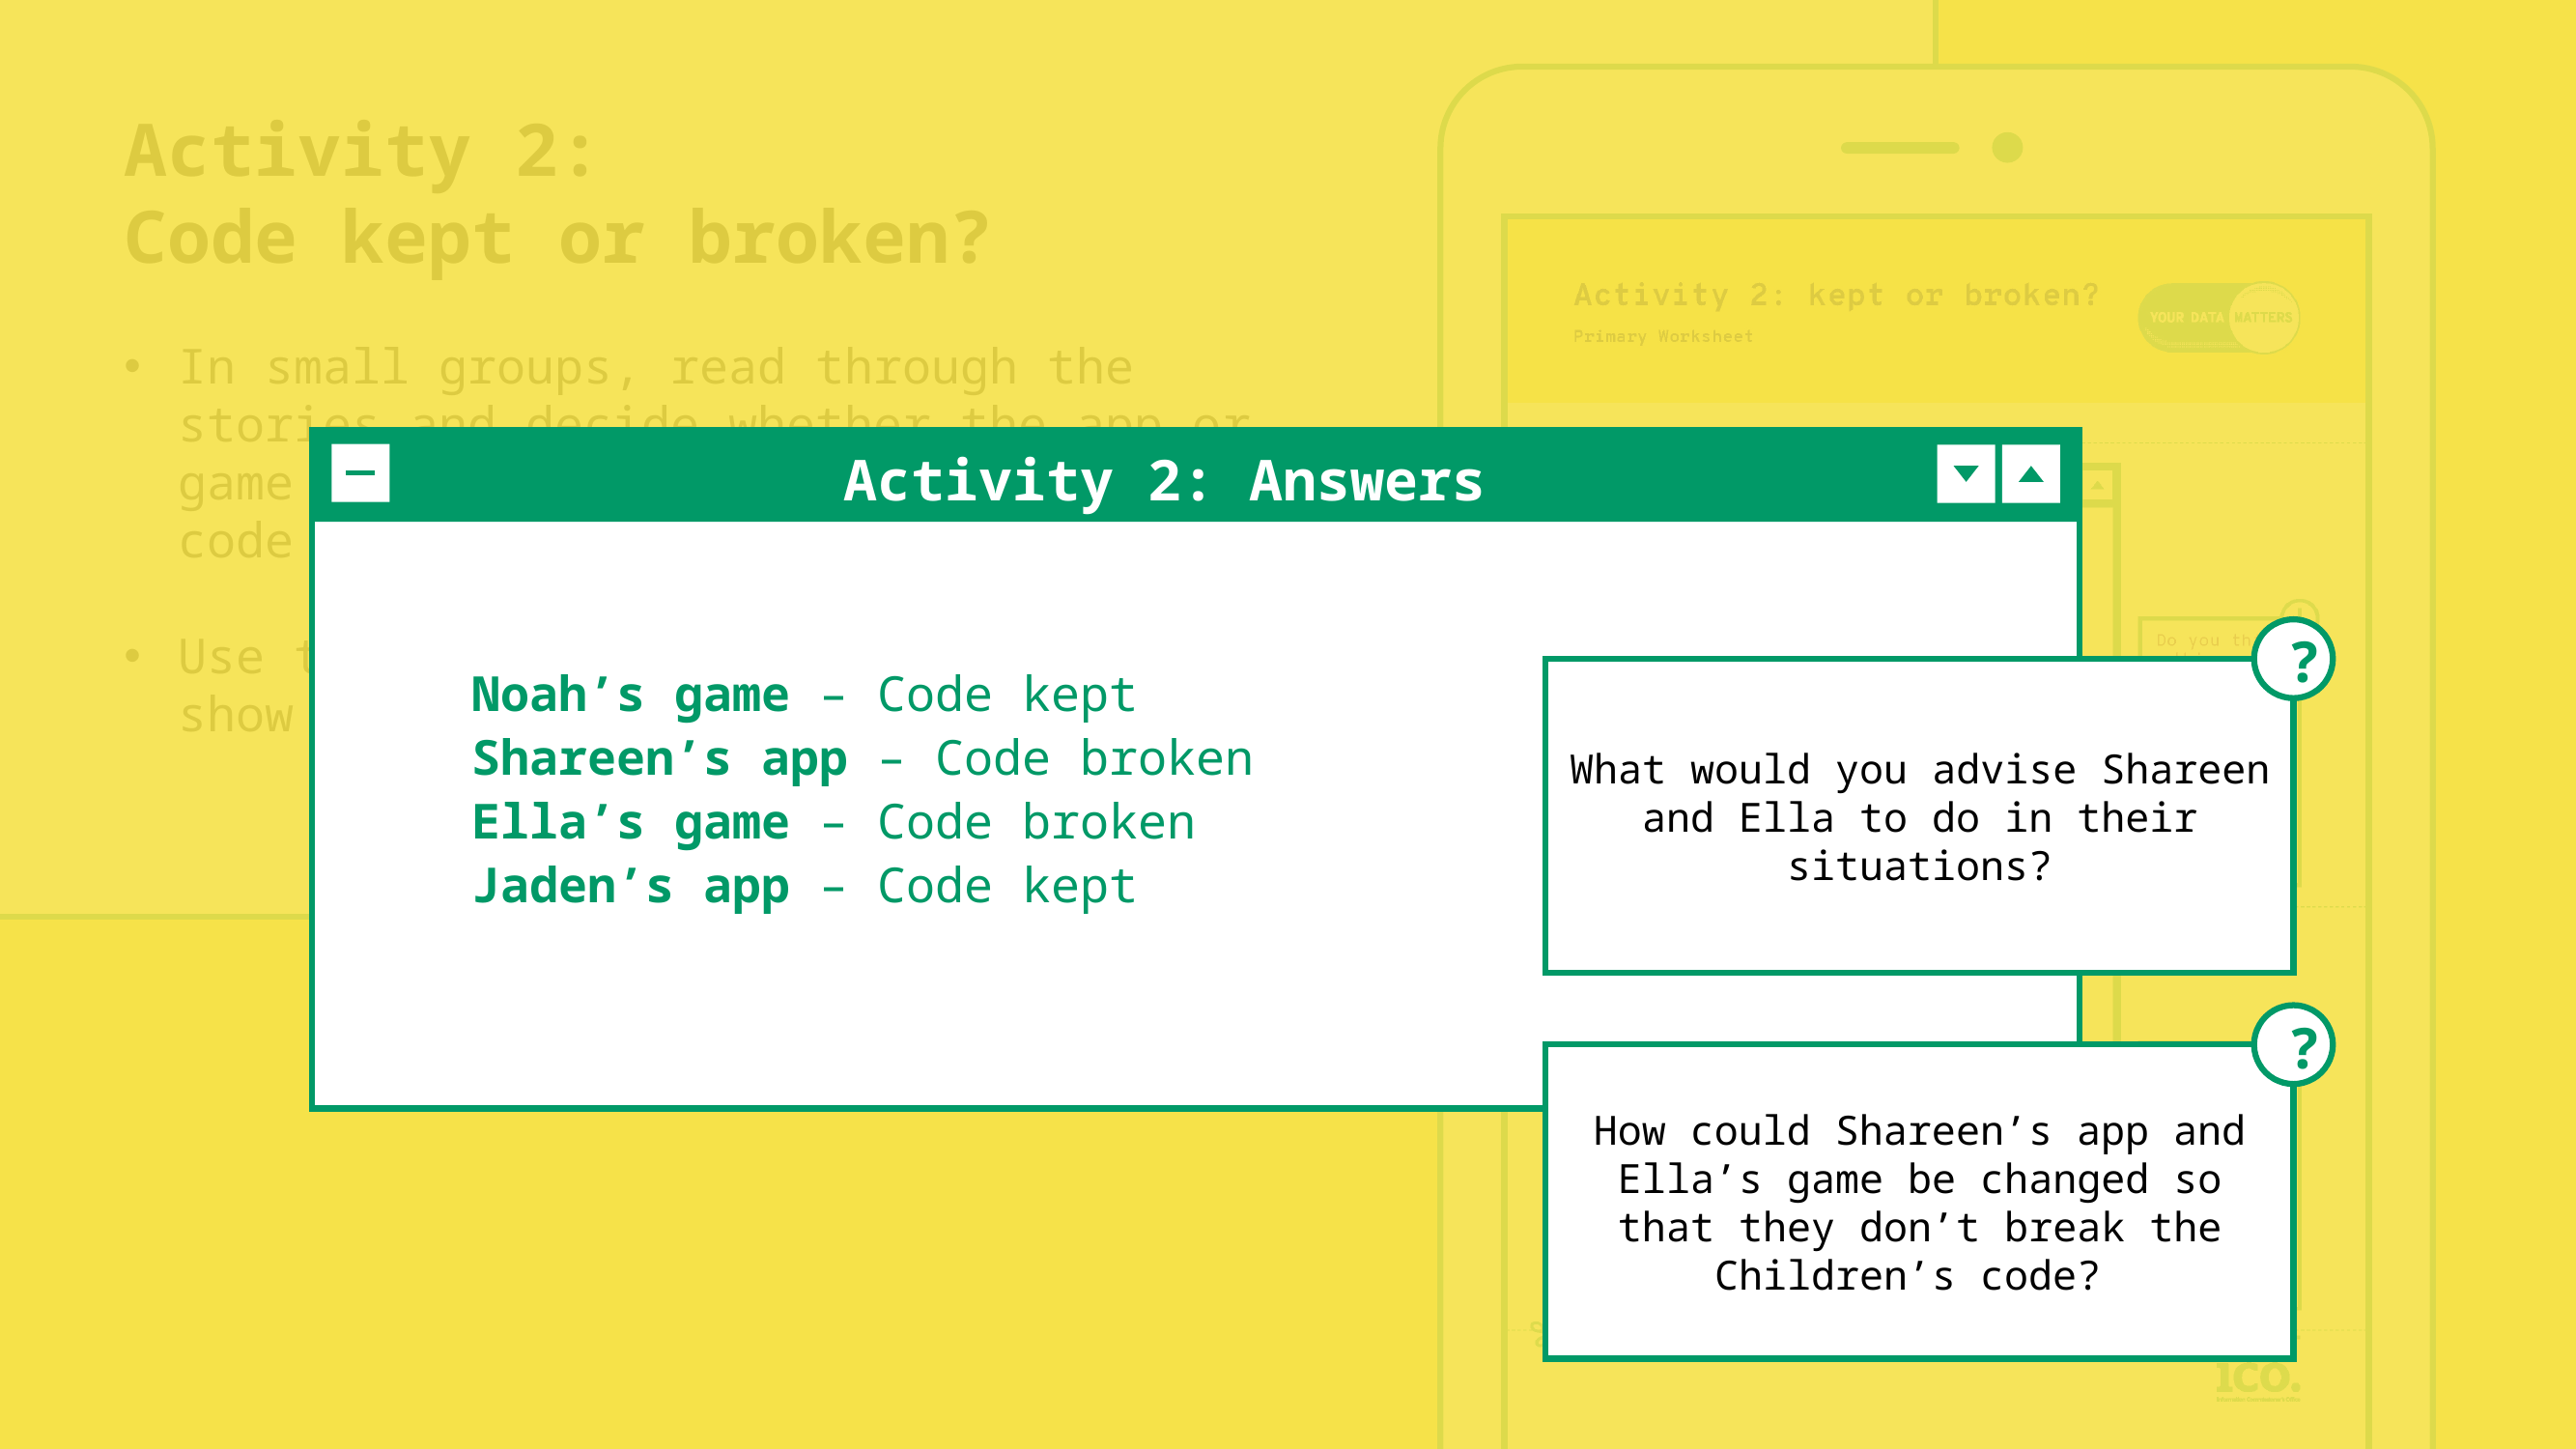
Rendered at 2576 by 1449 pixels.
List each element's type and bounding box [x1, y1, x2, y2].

text_box [0, 0, 2576, 1449]
text_box [1545, 1005, 2334, 1359]
text_box [1545, 619, 2334, 974]
text_box [312, 430, 2081, 1109]
text_box [1440, 66, 2433, 1449]
